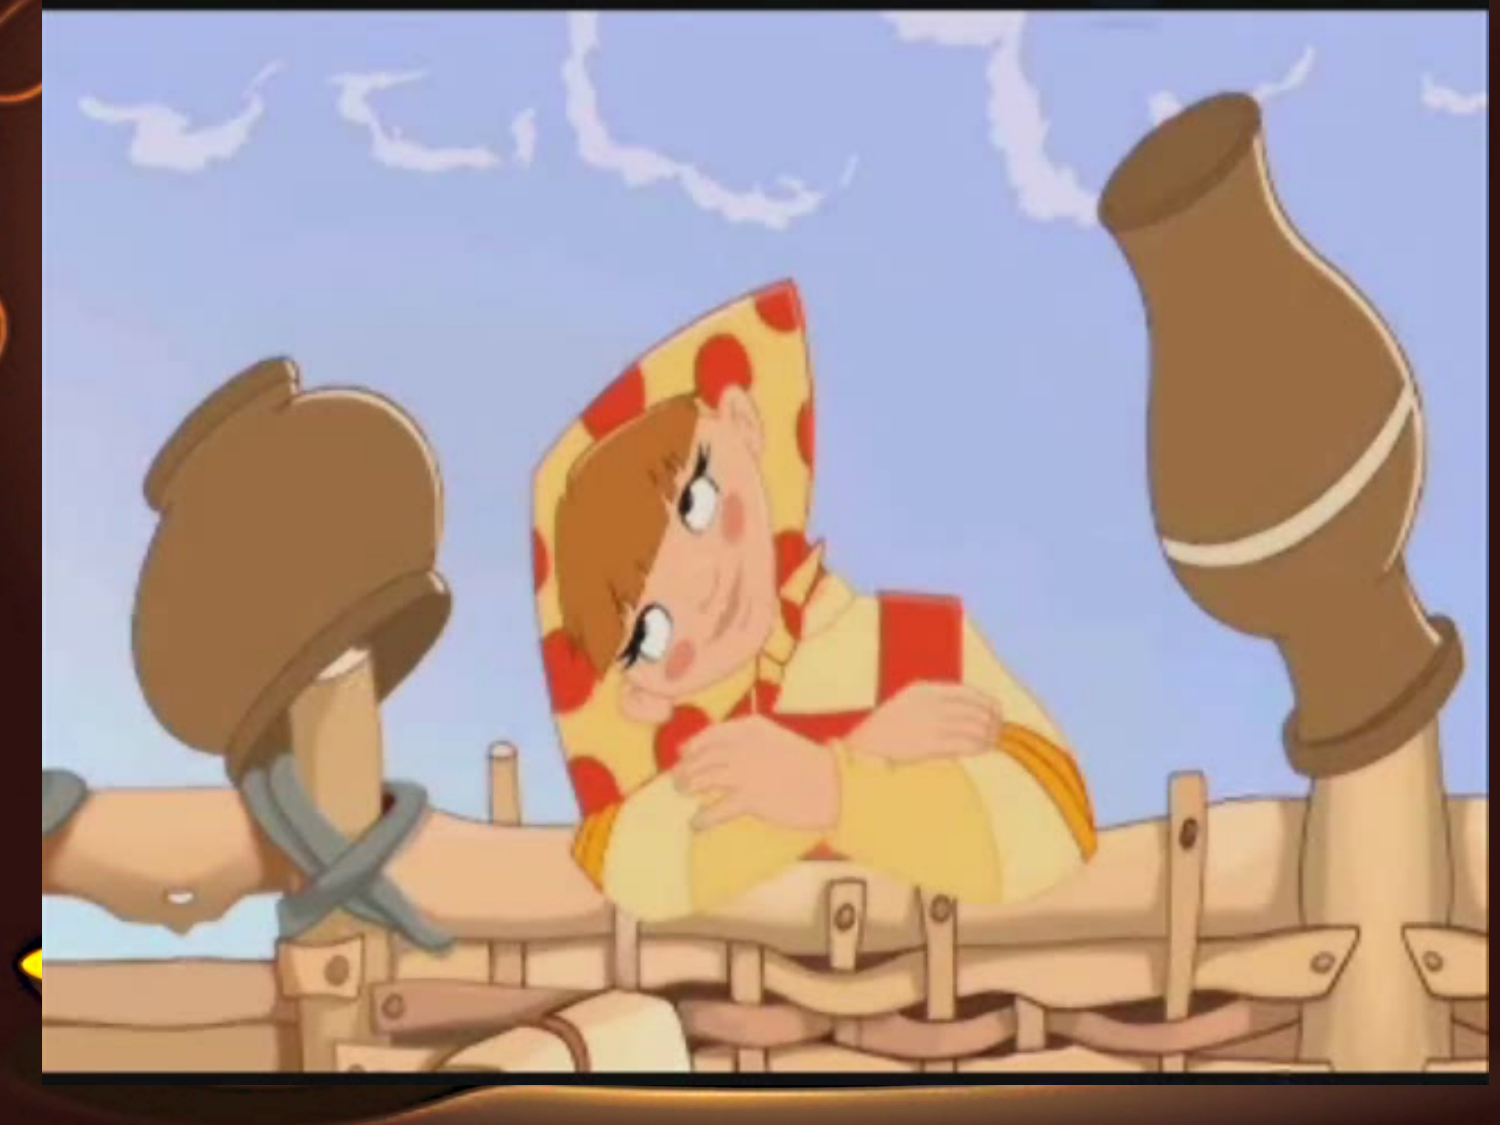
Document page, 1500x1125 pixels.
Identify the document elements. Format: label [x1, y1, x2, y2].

text_box [41, 0, 1490, 1086]
picture [0, 0, 1500, 1125]
